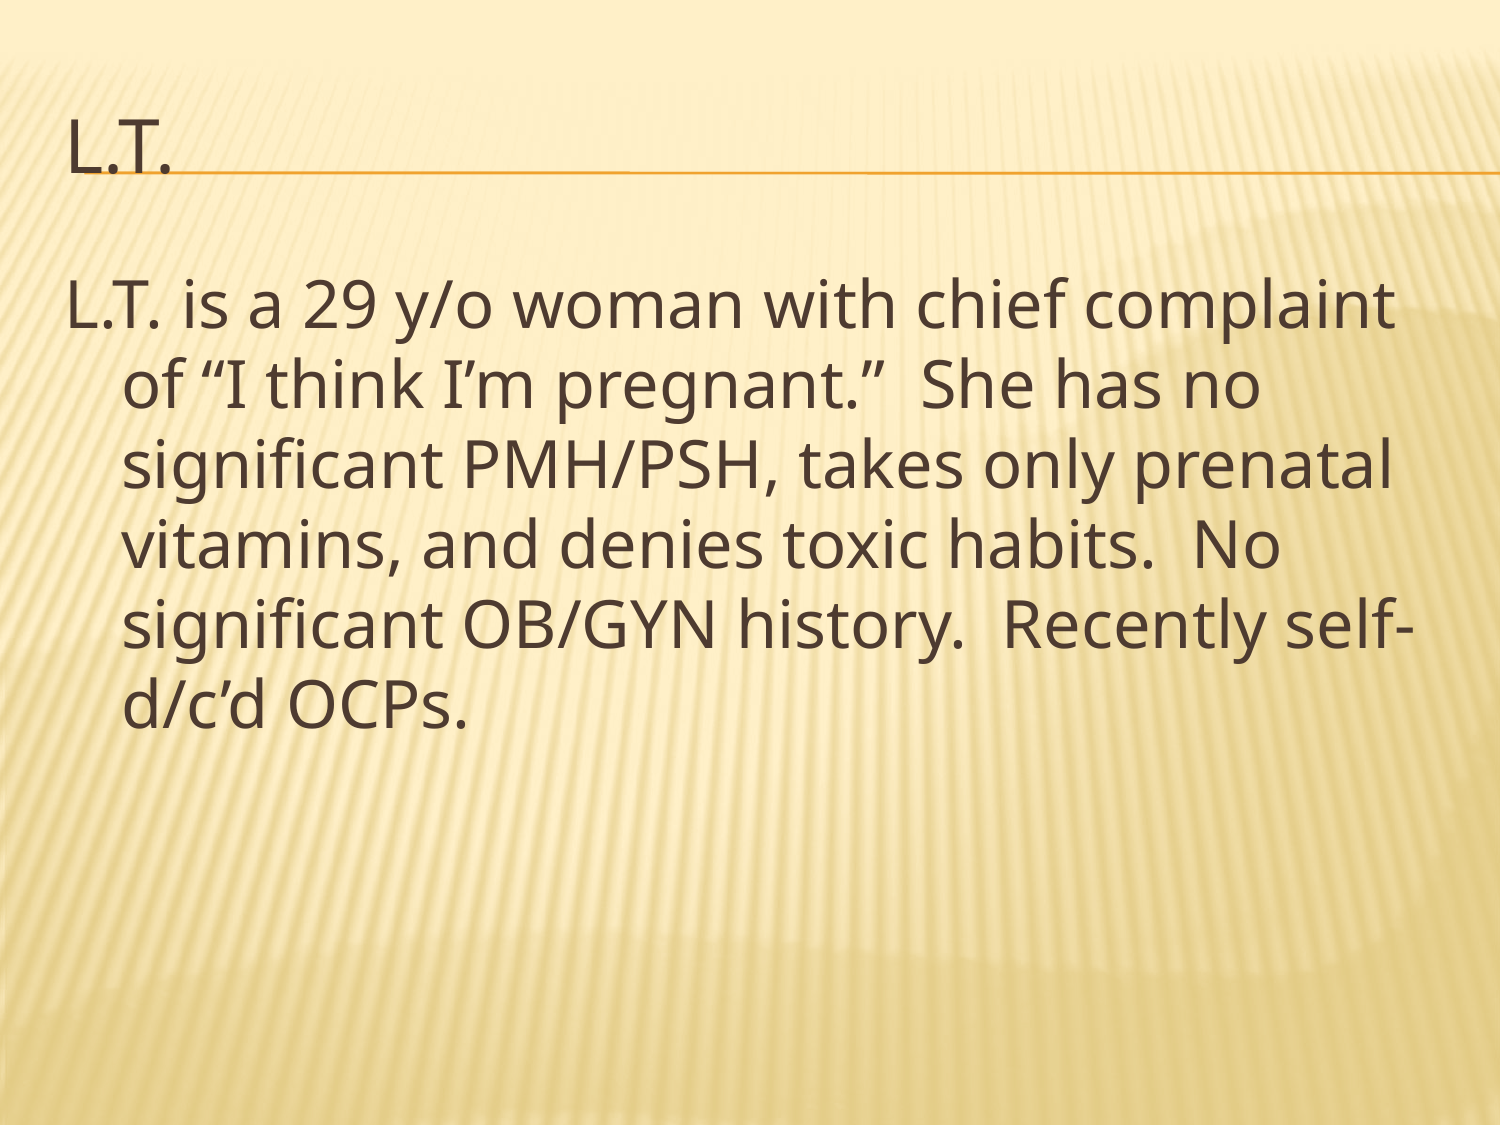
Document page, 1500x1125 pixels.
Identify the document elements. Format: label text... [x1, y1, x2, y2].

title L.T. [50, 75, 1475, 213]
list L.T. is a 29 y/o woman with chief complaint of “I think I’m pregnant.” She has no significant PMH/PSH, takes only prenatal vitamins, and denies toxic habits. No significant OB/GYN history. Recently self-d/c’d OCPs. [50, 254, 1475, 998]
